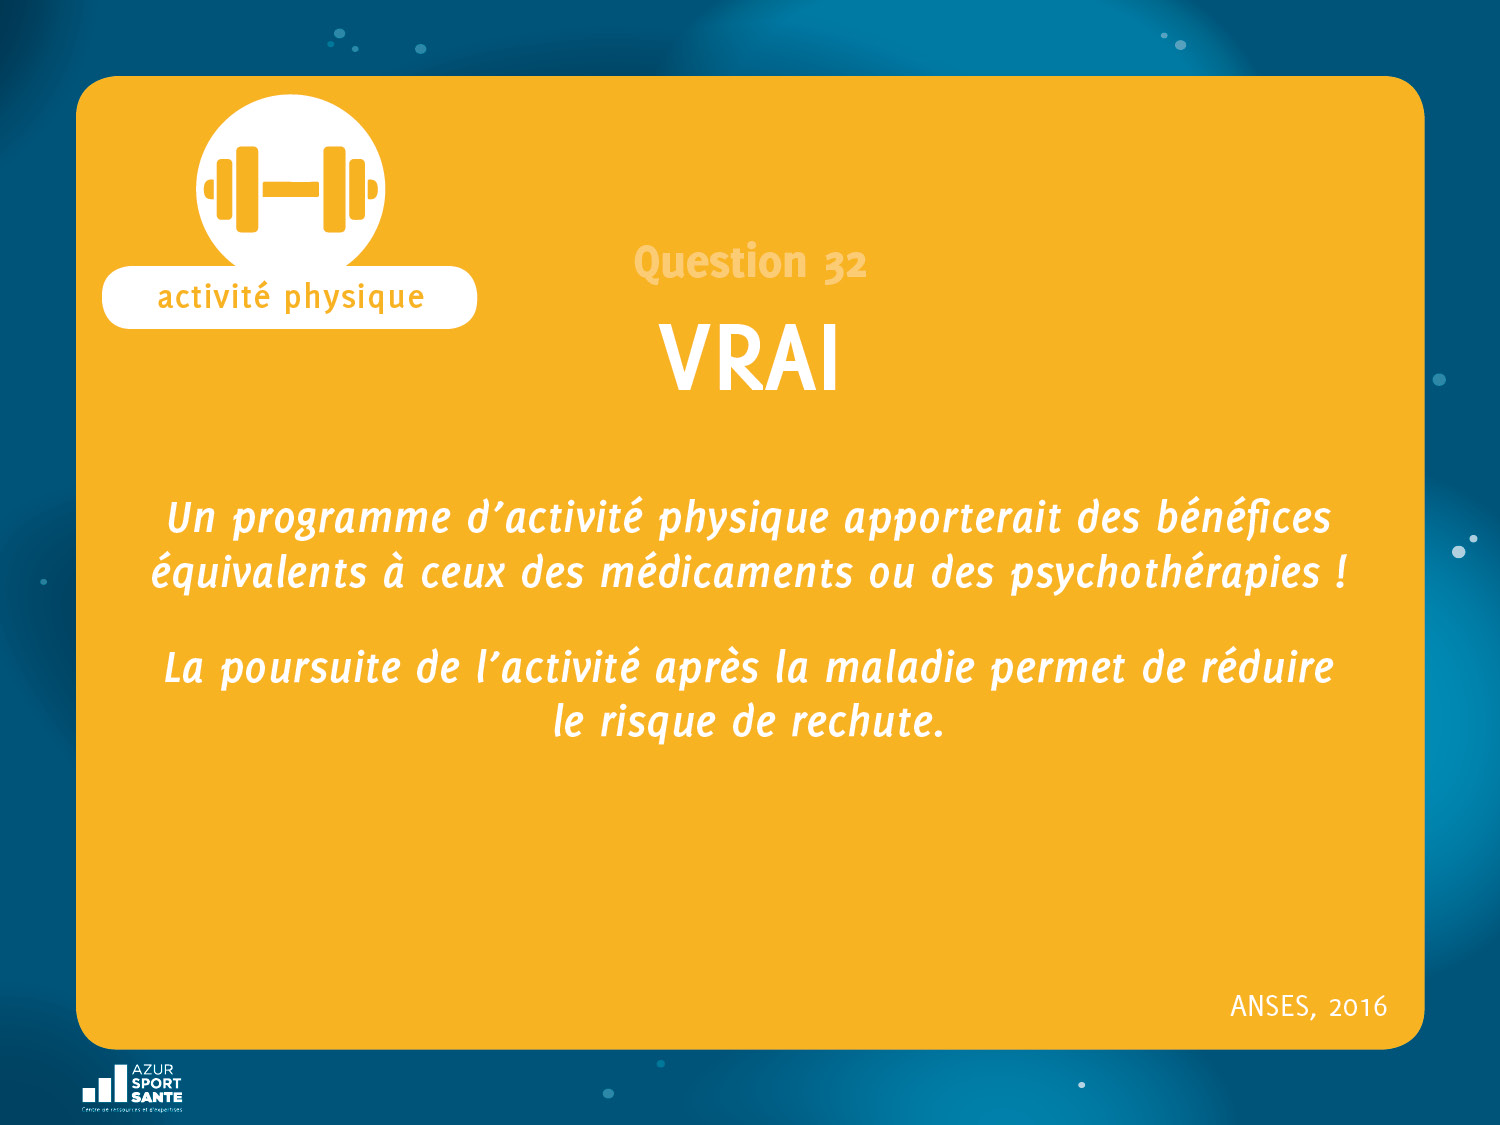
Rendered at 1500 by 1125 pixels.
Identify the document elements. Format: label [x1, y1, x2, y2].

picture [335, 30, 344, 37]
picture [83, 1089, 94, 1101]
picture [416, 45, 425, 53]
picture [154, 1093, 181, 1101]
picture [99, 1079, 110, 1101]
picture [132, 1093, 151, 1103]
picture [133, 1079, 140, 1088]
picture [164, 1079, 171, 1087]
picture [76, 76, 1424, 1049]
picture [1434, 375, 1445, 385]
picture [115, 1065, 127, 1101]
picture [1453, 547, 1465, 557]
picture [604, 1090, 613, 1097]
picture [1176, 41, 1185, 49]
picture [1470, 536, 1477, 542]
